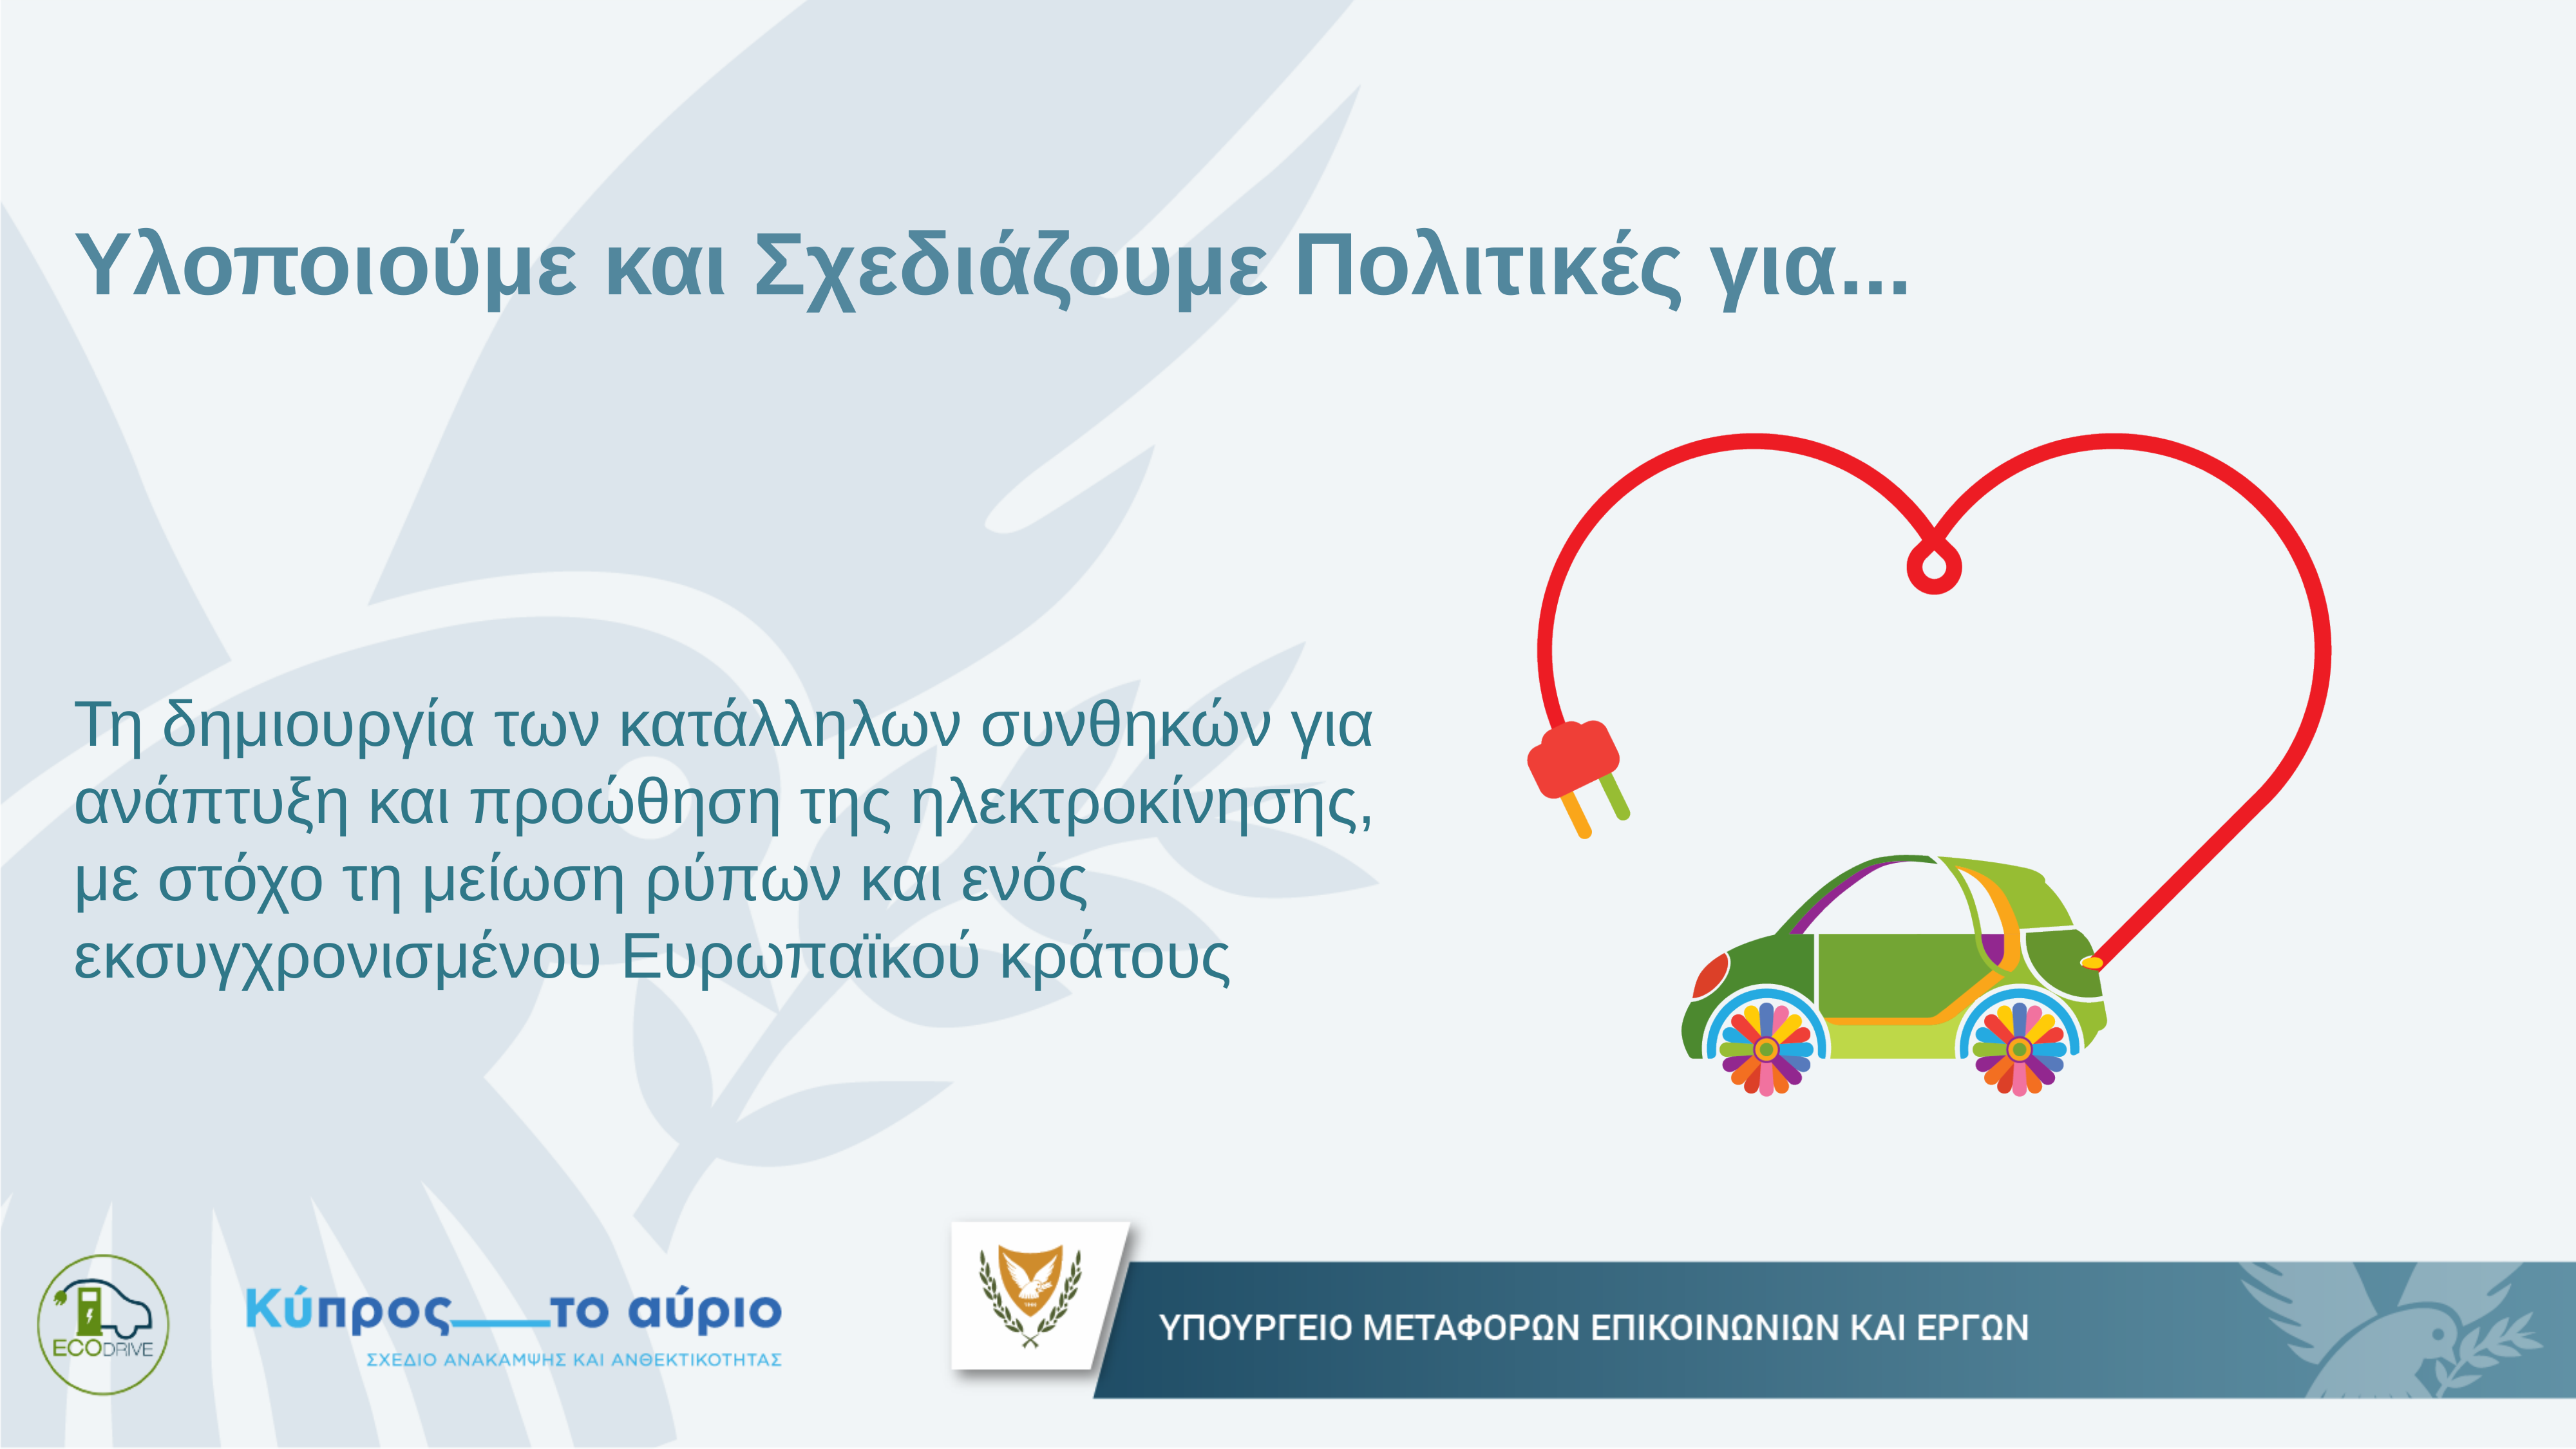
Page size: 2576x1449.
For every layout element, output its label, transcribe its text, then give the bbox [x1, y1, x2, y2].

text_box Υλοποιούμε και Σχεδιάζουμε Πολιτικές για... [68, 200, 1982, 318]
picture [0, 0, 2576, 1449]
text_box Τη δημιουργία των κατάλληλων συνθηκών για ανάπτυξη και προώθηση της ηλεκτροκίνησης, με στόχο τη μείωση ρύπων και ενός εκσυγχρονισμένου Ευρωπαϊκού κράτους [68, 676, 1402, 996]
